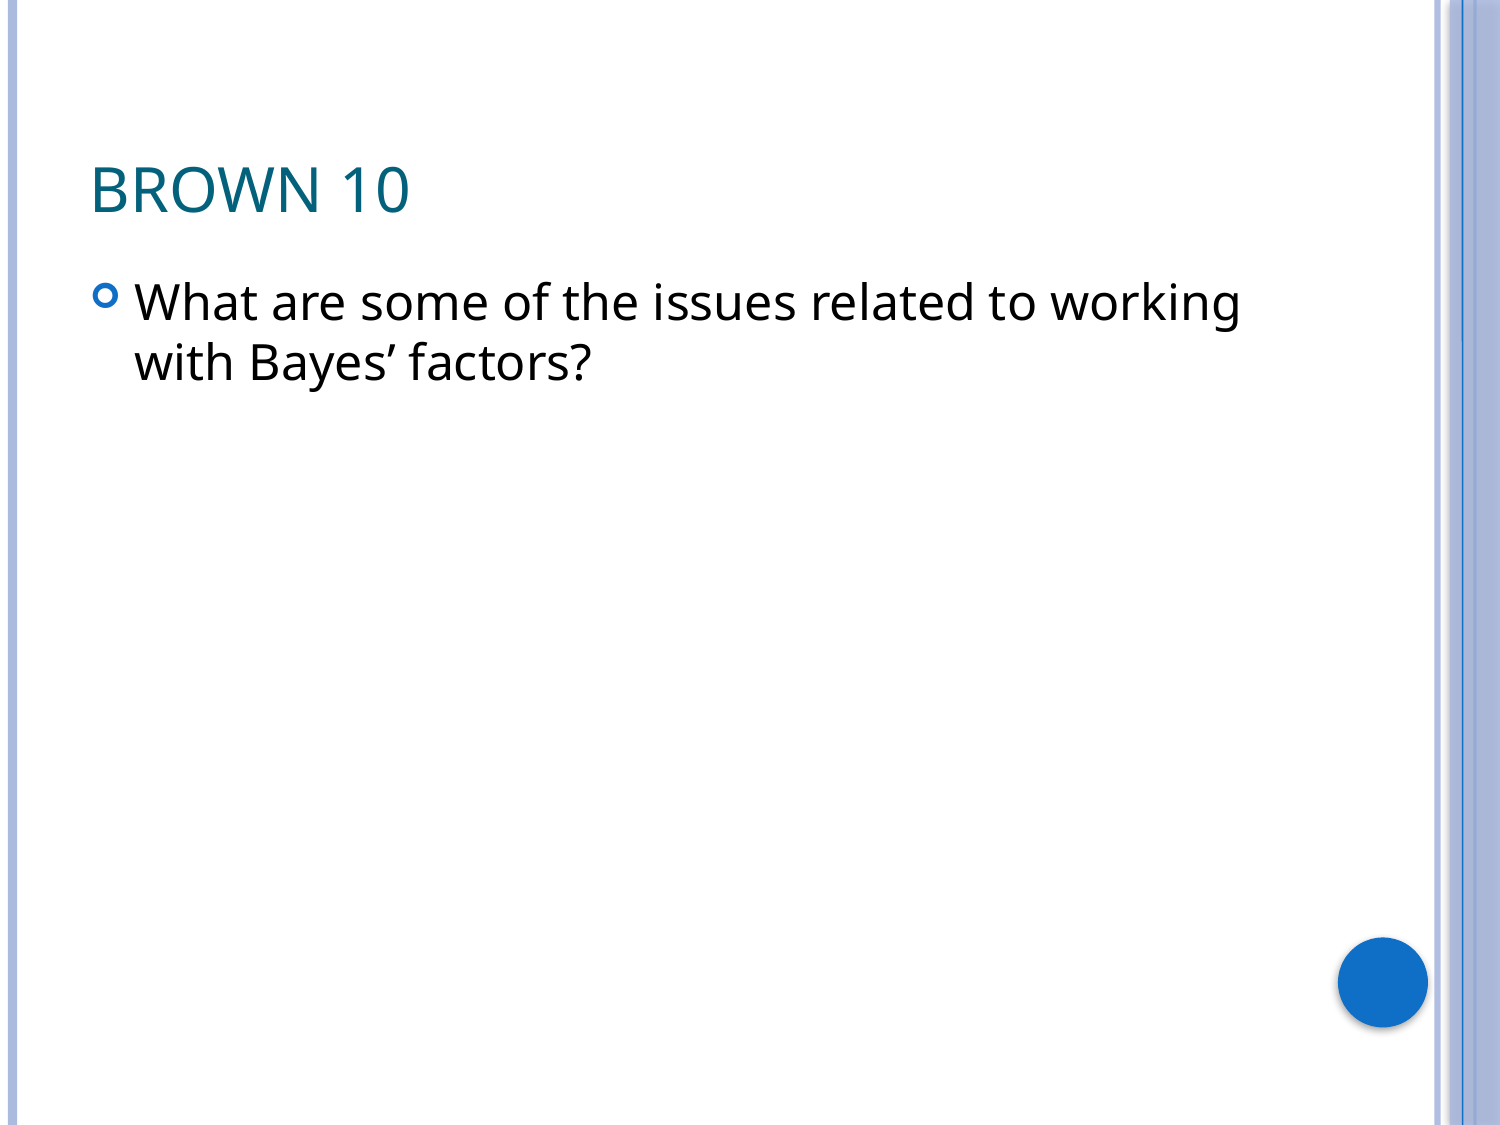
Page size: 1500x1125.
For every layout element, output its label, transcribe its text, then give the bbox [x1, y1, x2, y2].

title Brown 10 [75, 45, 1300, 233]
list What are some of the issues related to working with Bayes’ factors? [75, 262, 1300, 1062]
